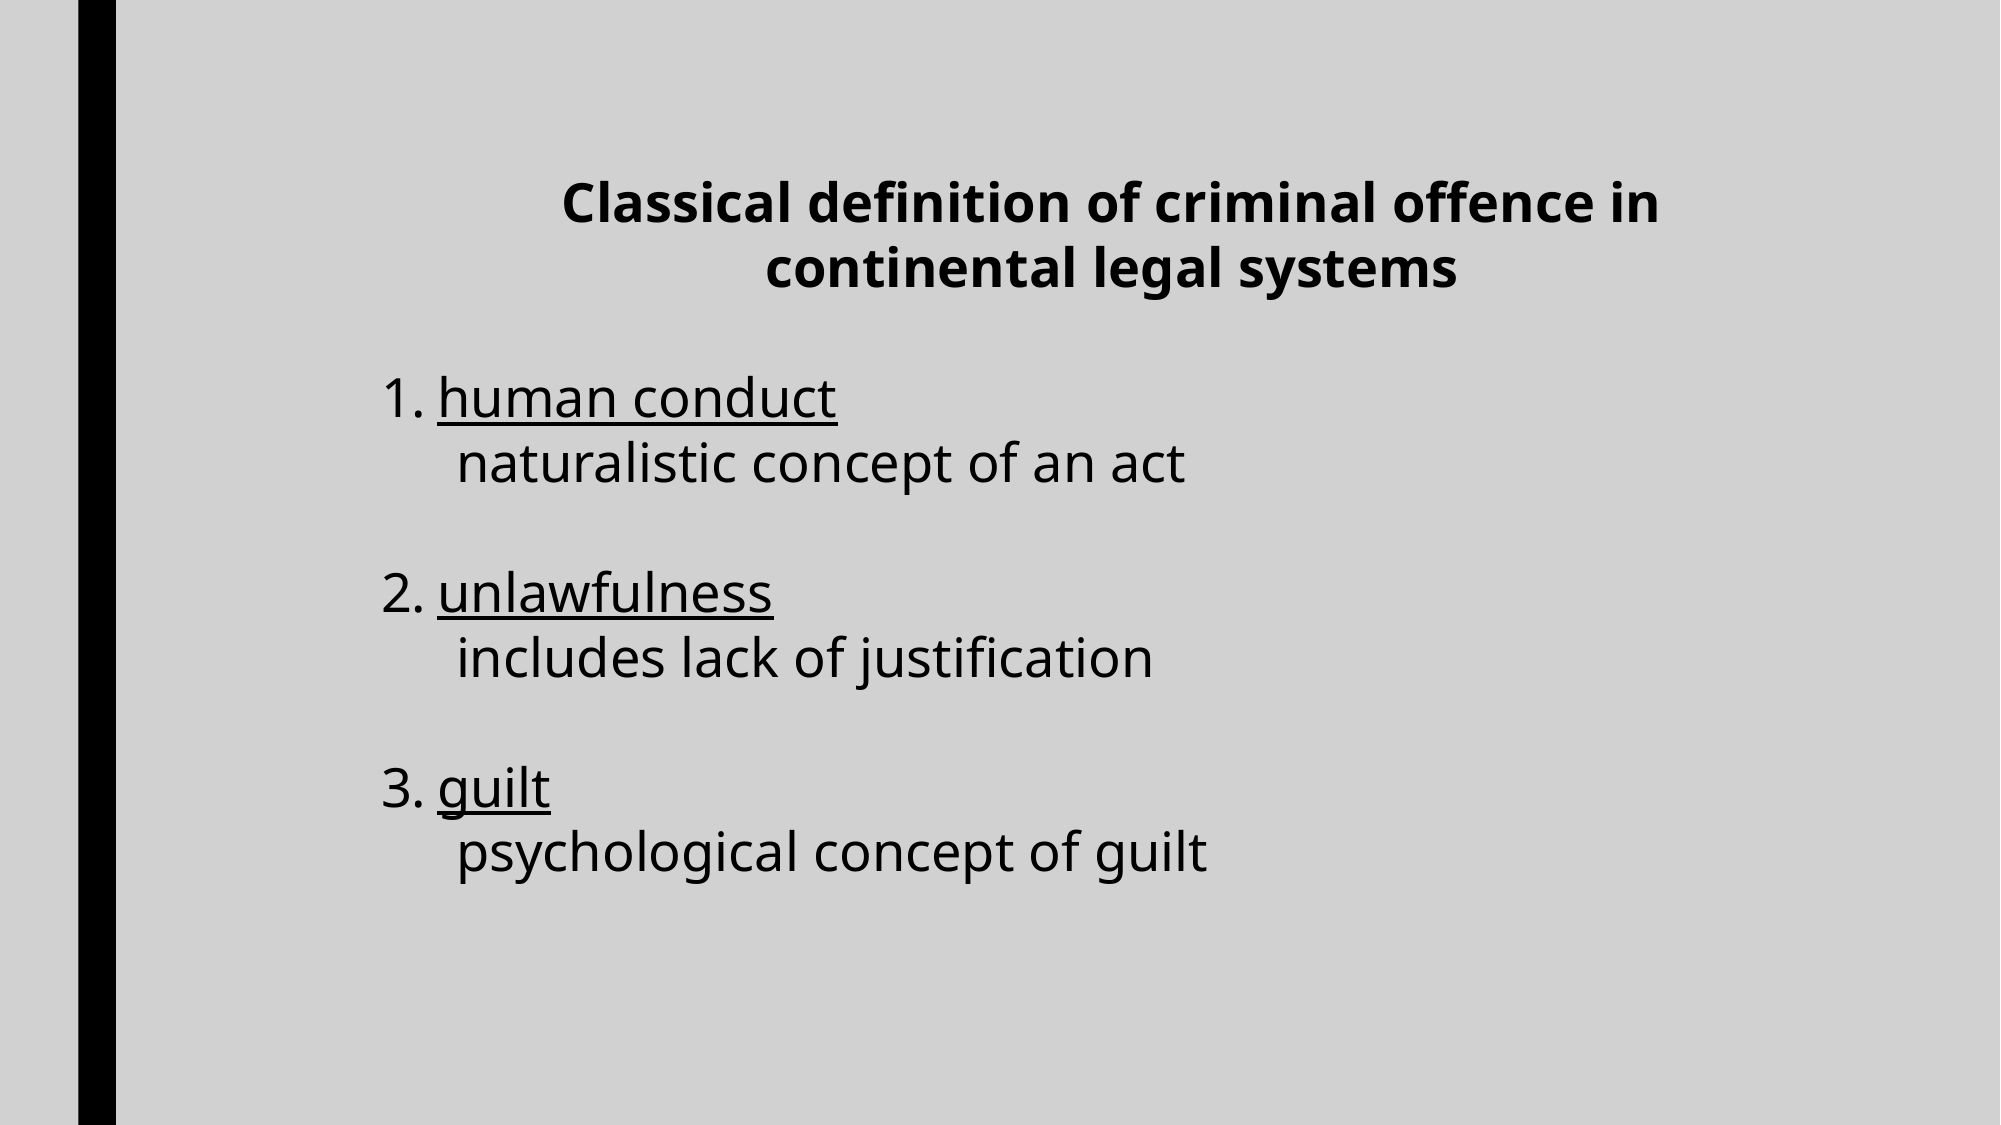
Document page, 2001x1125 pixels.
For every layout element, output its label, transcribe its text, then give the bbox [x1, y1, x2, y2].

text_box Classical definition of criminal offence in continental legal systems human conduct naturalistic concept of an act unlawfulness includes lack of justification guilt psychological concept of guilt [291, 160, 1934, 891]
